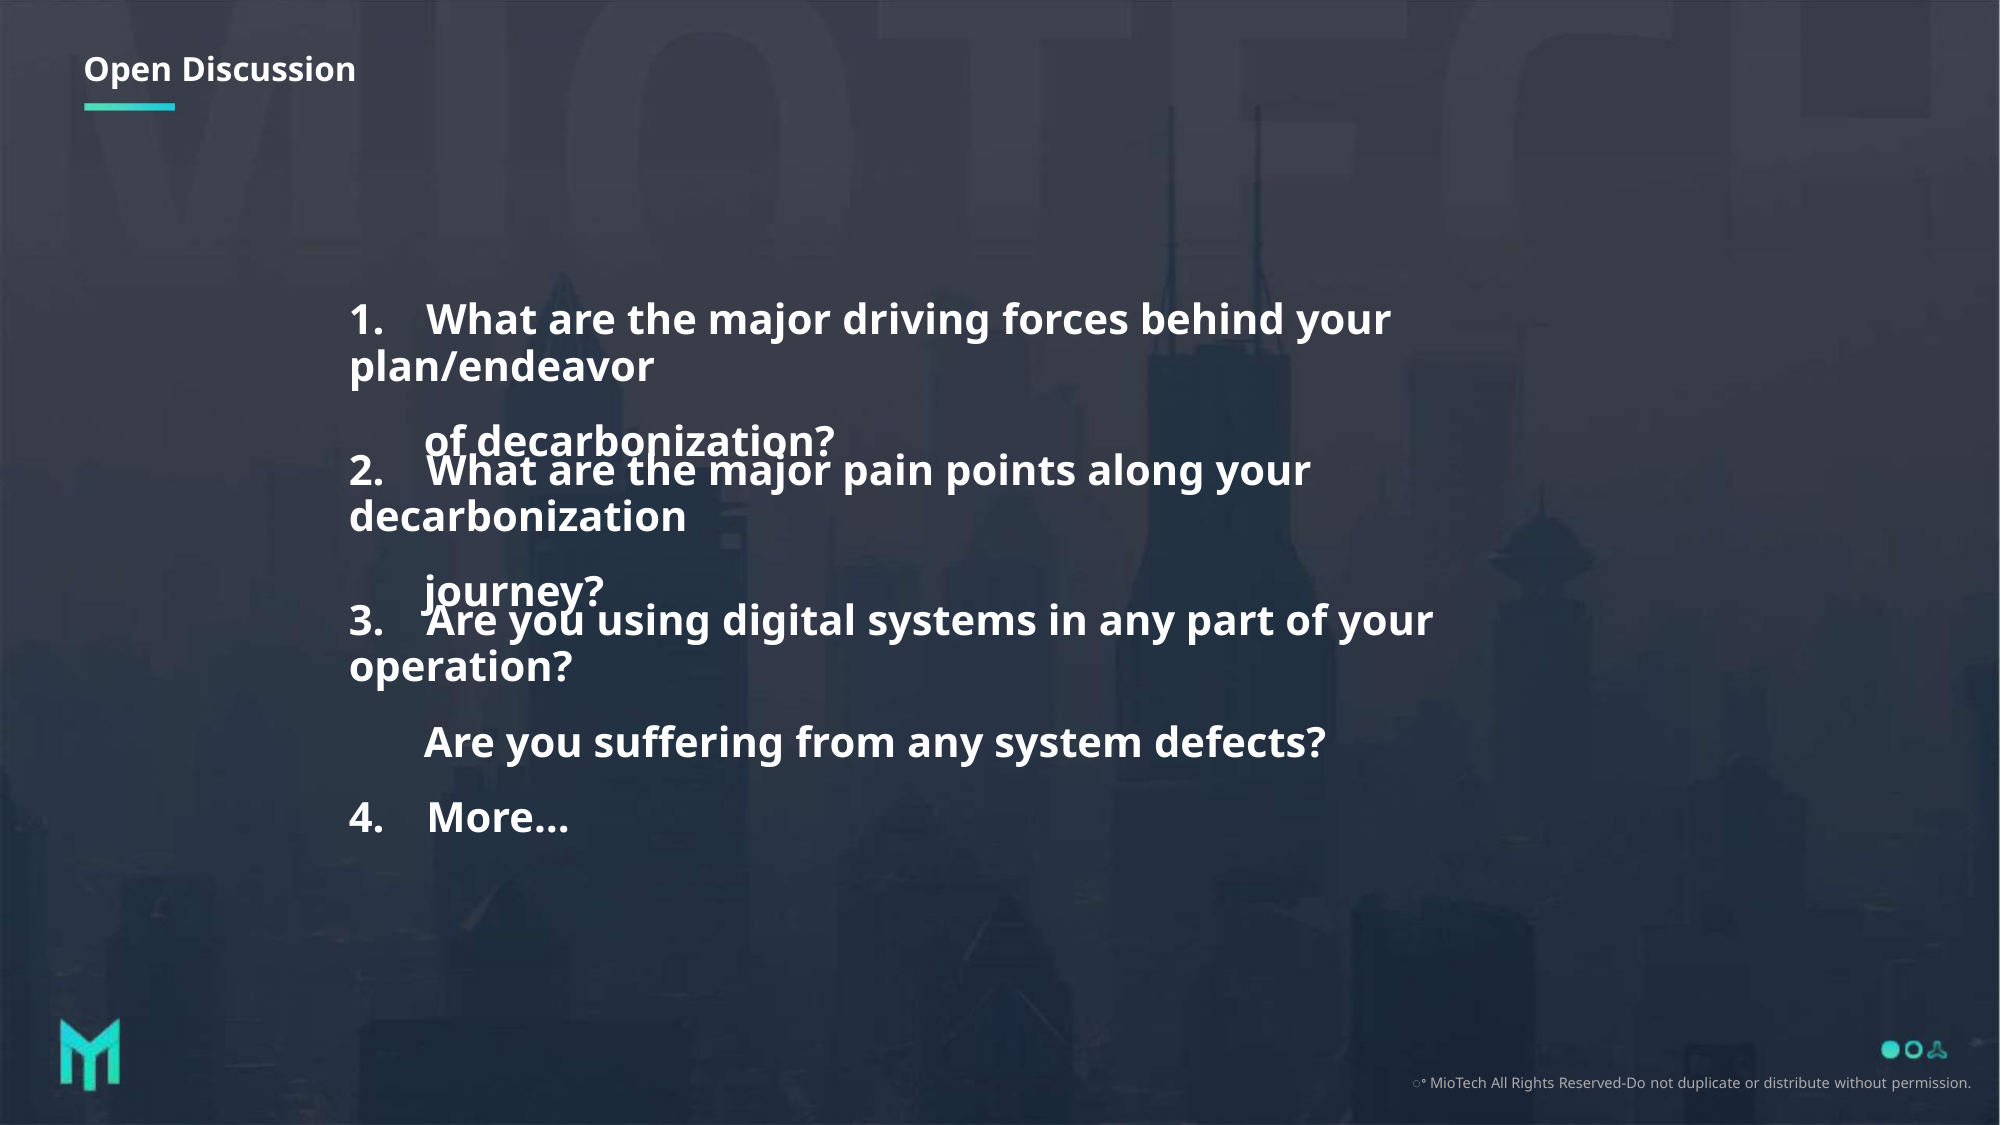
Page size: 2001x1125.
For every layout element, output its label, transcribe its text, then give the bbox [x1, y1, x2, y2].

text_box 3. Are you using digital systems in any part of your operation? Are you suffering from any system defects? 4. More… [348, 596, 1629, 842]
text_box Open Discussion [83, 50, 370, 88]
text_box 2. What are the major pain points along your decarbonization journey? [348, 446, 1613, 596]
text_box [0, 0, 2000, 1125]
text_box ꢀ MioTech All Rights Reserved-Do not duplicate or distribute without permission. [1412, 1073, 1976, 1092]
text_box 1. What are the major driving forces behind your plan/endeavor of decarbonization? [348, 296, 1662, 465]
